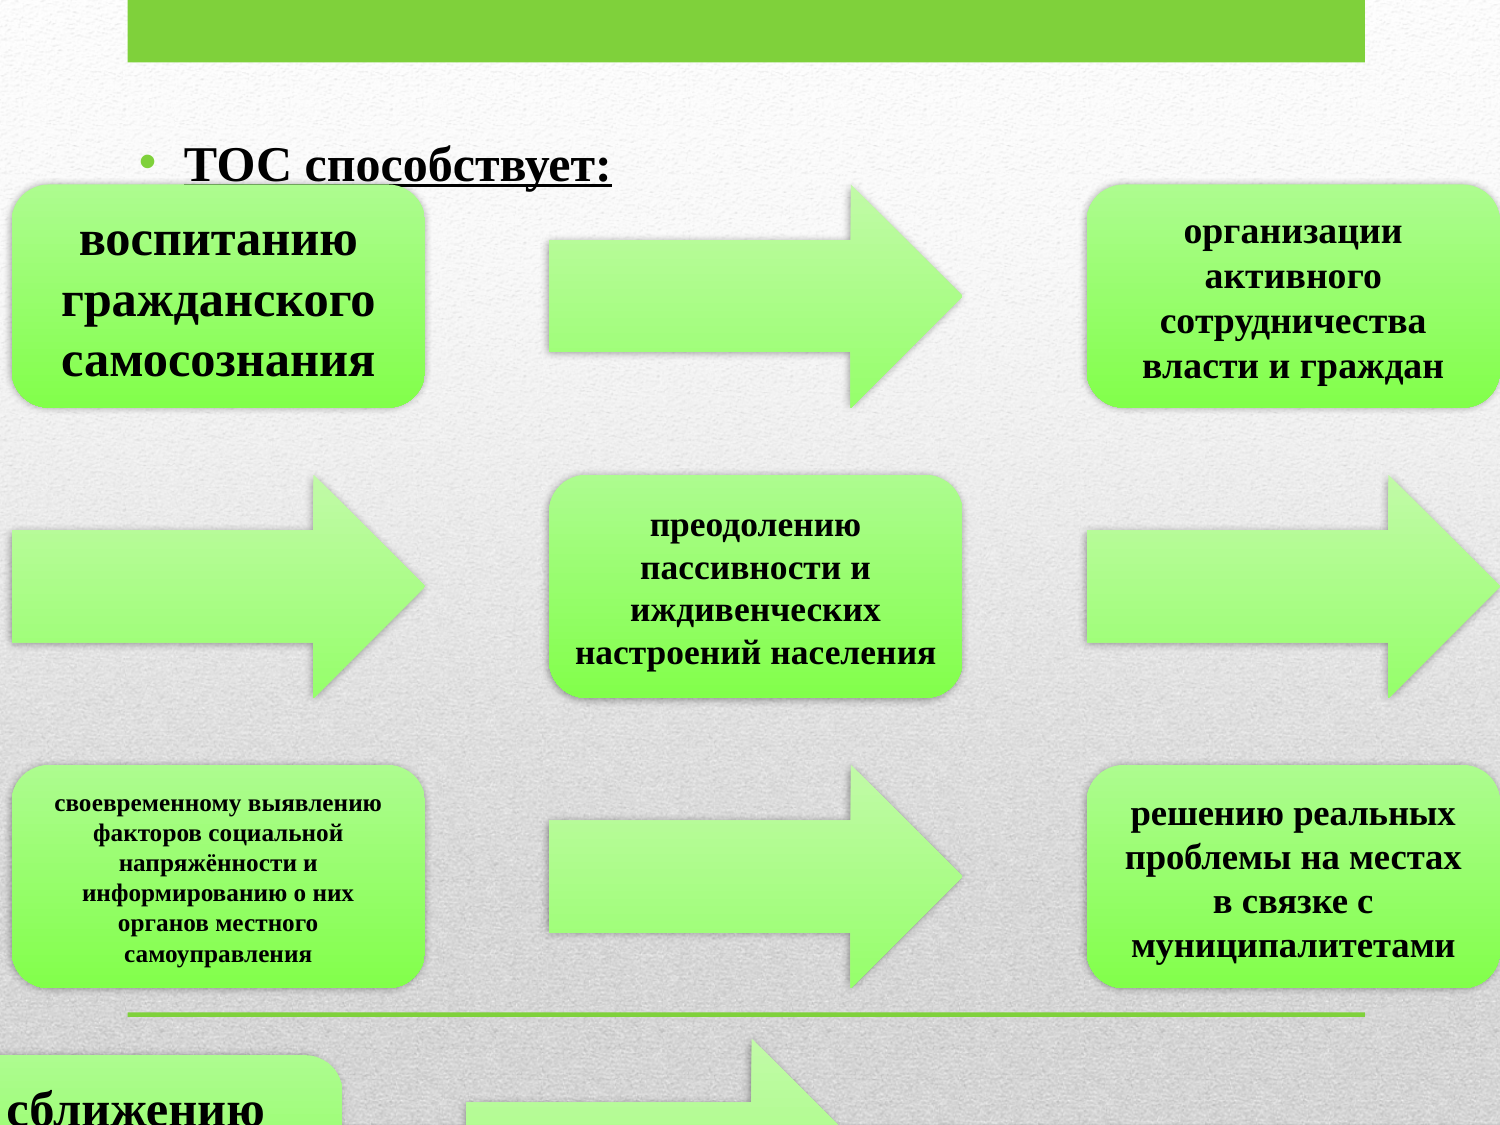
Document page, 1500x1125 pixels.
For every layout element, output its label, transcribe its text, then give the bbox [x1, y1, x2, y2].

list ТОС способствует: [123, 0, 1423, 183]
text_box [10, 183, 1500, 1125]
